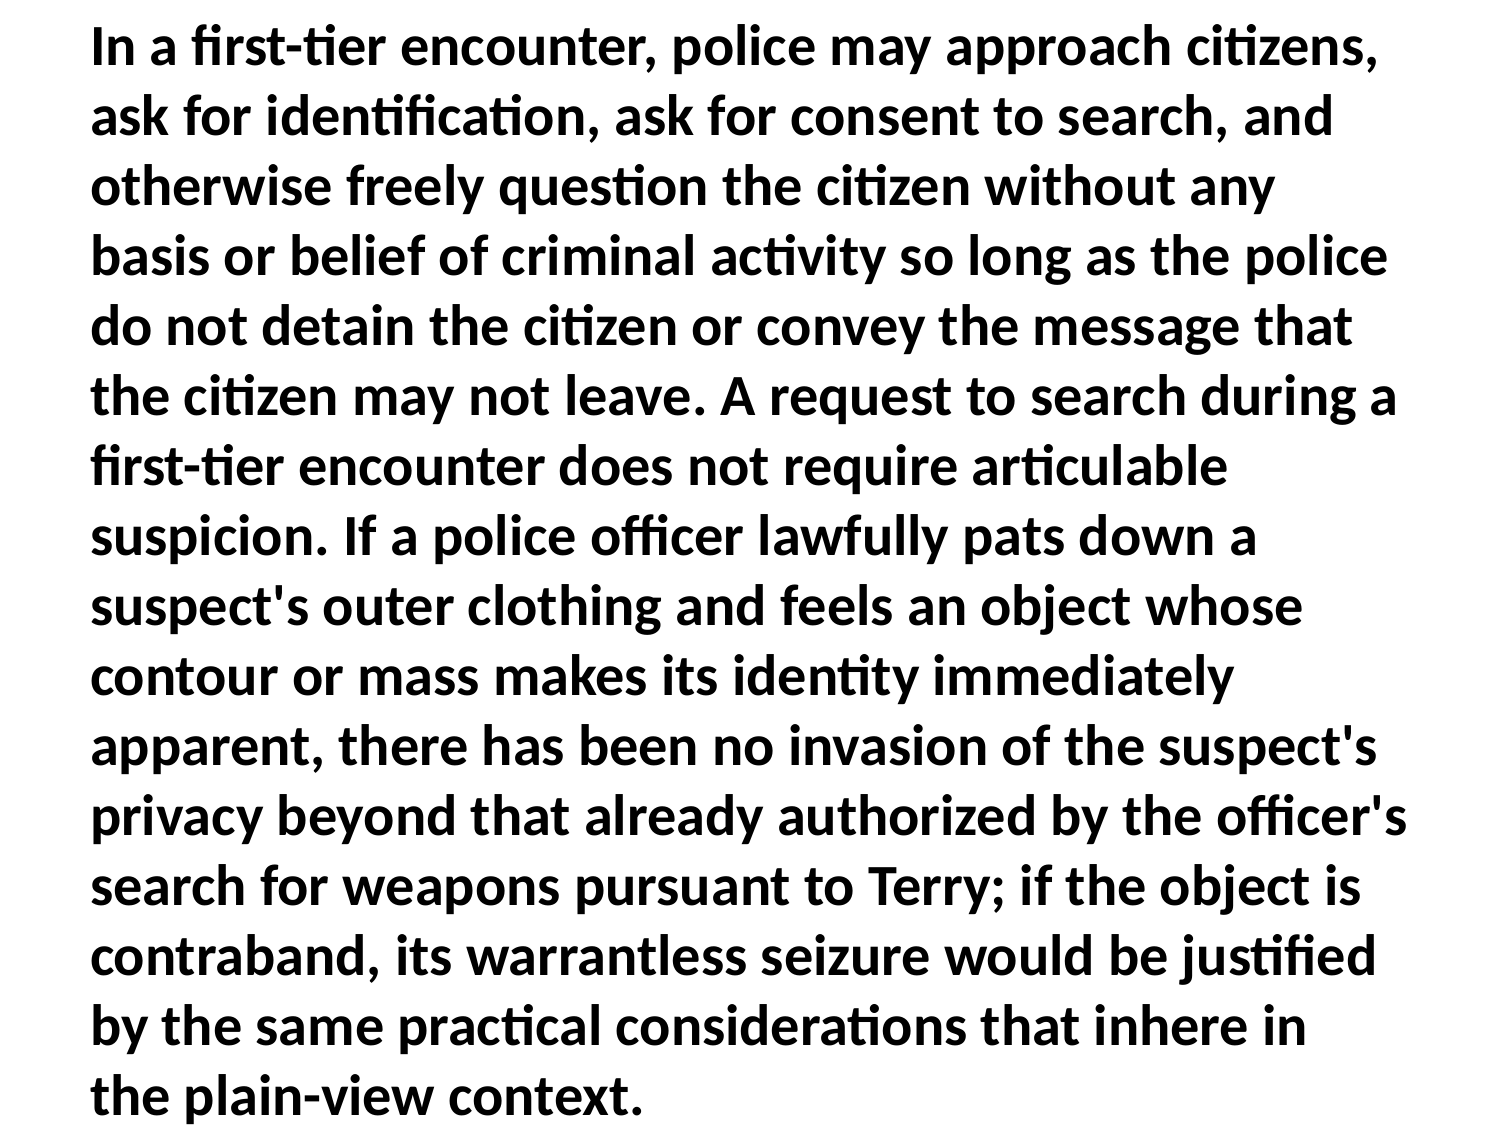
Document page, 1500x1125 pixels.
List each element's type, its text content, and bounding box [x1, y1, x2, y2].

list In a first-tier encounter, police may approach citizens, ask for identification, ask for consent to search, and otherwise freely question the citizen without any basis or belief of criminal activity so long as the police do not detain the citizen or convey the message that the citizen may not leave. A request to search during a first-tier encounter does not require articulable suspicion. If a police officer lawfully pats down a suspect's outer clothing and feels an object whose contour or mass makes its identity immediately apparent, there has been no invasion of the suspect's privacy beyond that already authorized by the officer's search for weapons pursuant to Terry; if the object is contraband, its warrantless seizure would be justified by the same practical considerations that inhere in the plain-view context. [75, 0, 1425, 1100]
